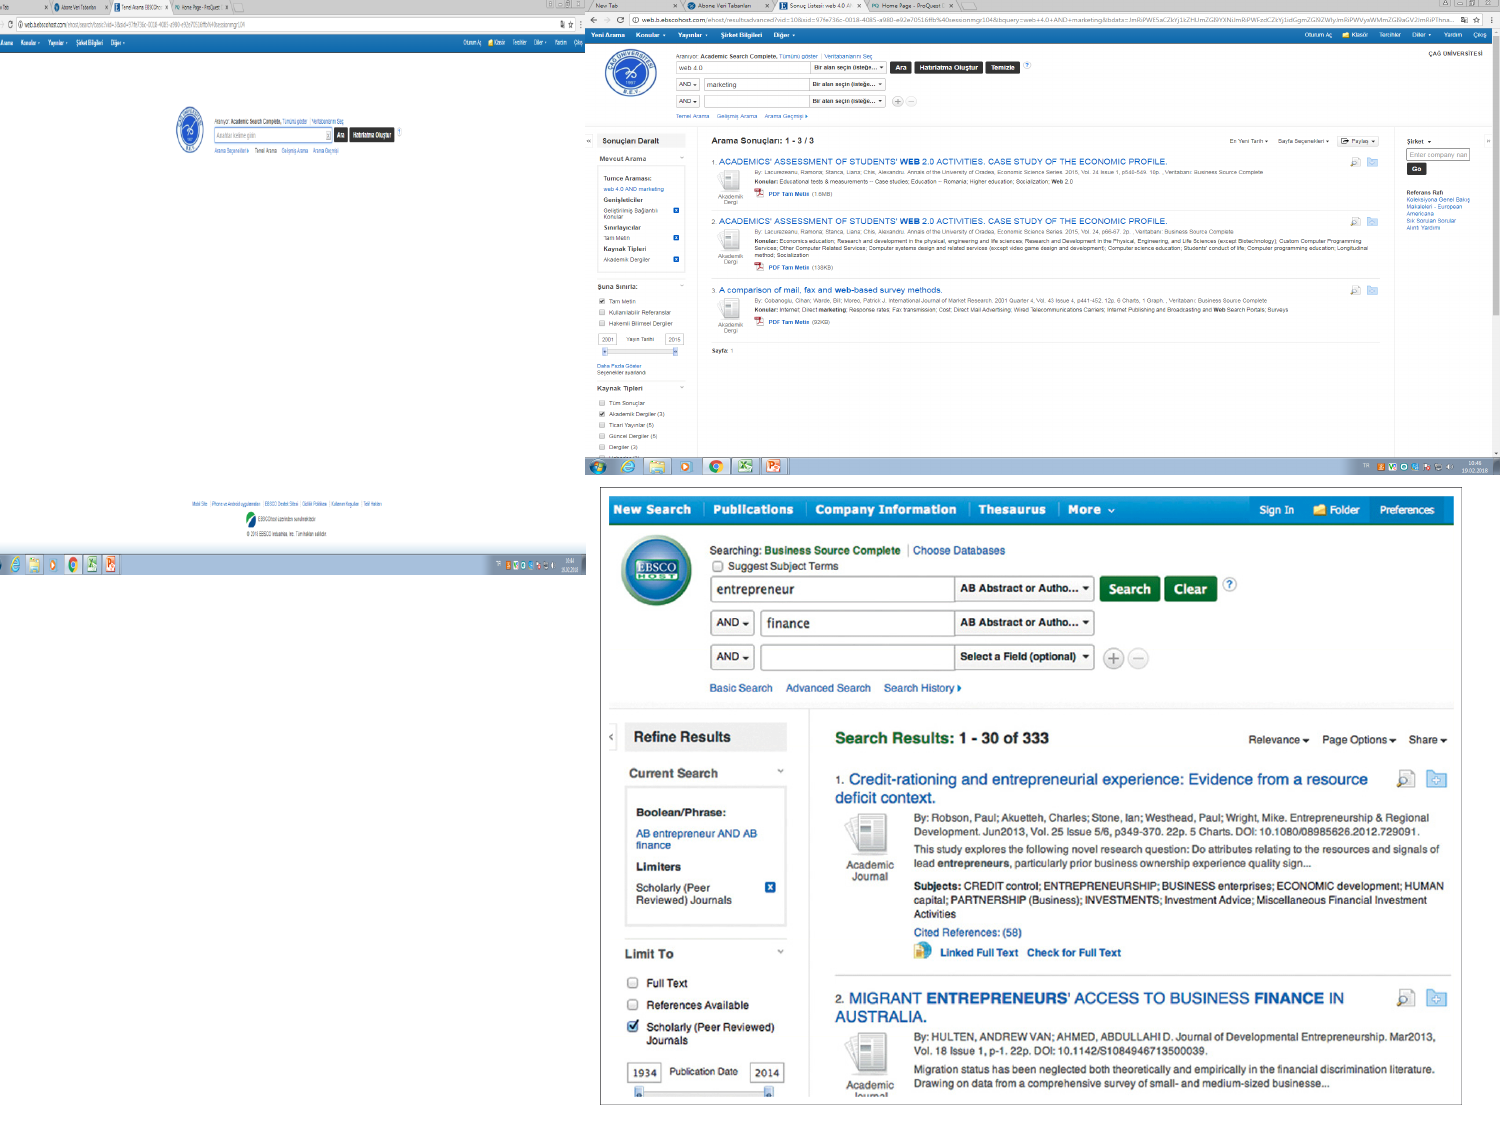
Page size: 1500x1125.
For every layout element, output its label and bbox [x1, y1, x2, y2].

list [600, 487, 1462, 1106]
picture [0, 0, 1500, 576]
